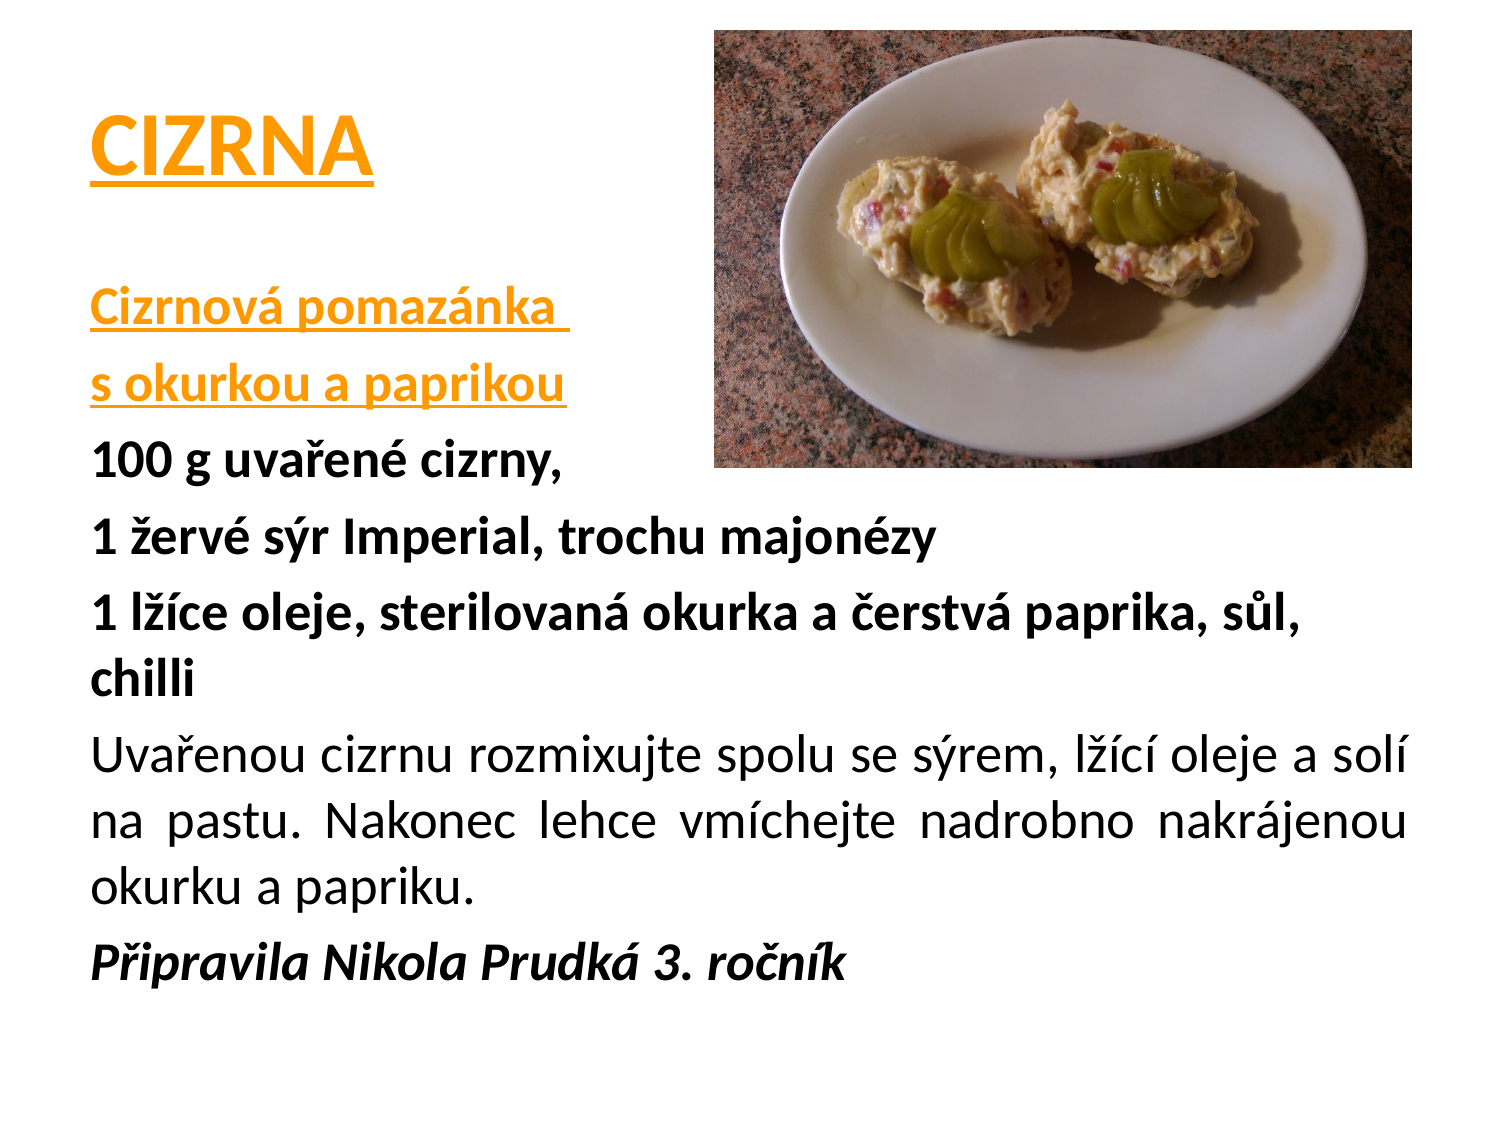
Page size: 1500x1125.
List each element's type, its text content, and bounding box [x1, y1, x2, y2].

title CIZRNA [1417, 45, 1425, 233]
picture [714, 30, 1412, 469]
list Cizrnová pomazánka s okurkou a paprikou 100 g uvařené cizrny, 1 žervé sýr Imperial, trochu majonézy 1 lžíce oleje, sterilovaná okurka a čerstvá paprika, sůl, chilli Uvařenou cizrnu rozmixujte spolu se sýrem, lžící oleje a solí na pastu. Nakonec lehce vmíchejte nadrobno nakrájenou okurku a papriku. Připravila Nikola Prudká 3. ročník [75, 262, 1425, 1005]
title CIZRNA [75, 45, 709, 233]
